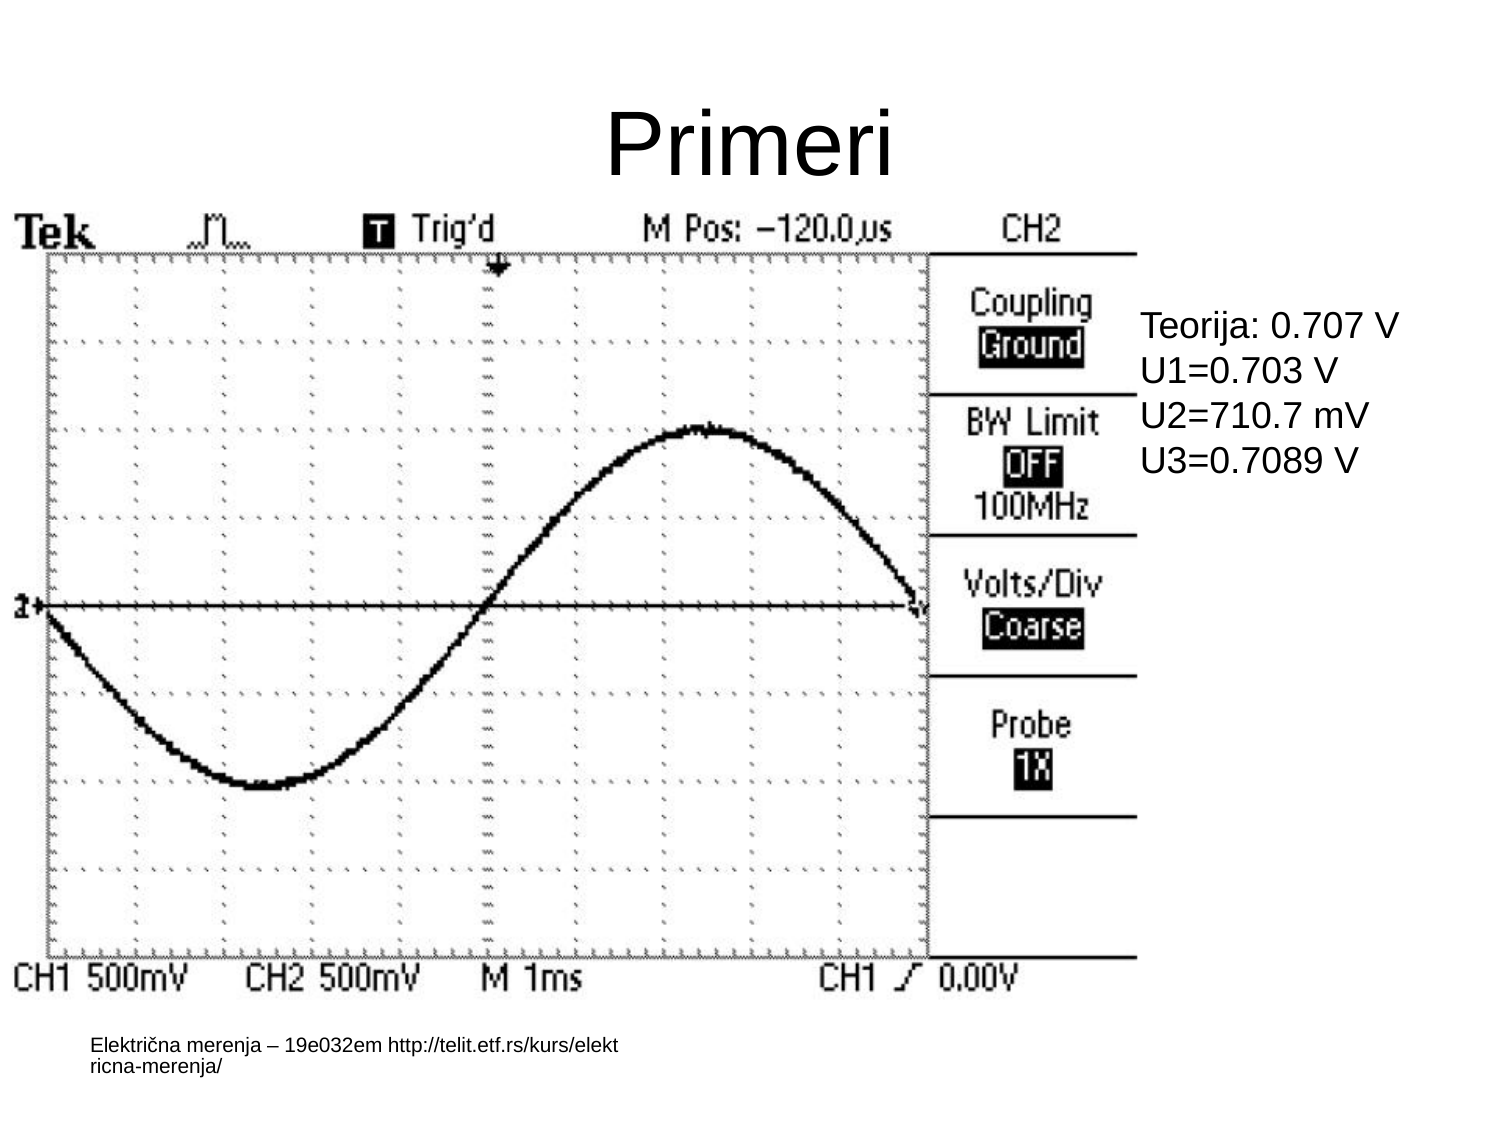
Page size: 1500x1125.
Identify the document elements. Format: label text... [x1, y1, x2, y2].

title Primeri [74, 44, 1426, 233]
picture [0, 187, 1201, 1013]
footer Električna merenja – 19e032em http://telit.etf.rs/kurs/elektricna-merenja/ [74, 1024, 638, 1103]
text_box Teorija: 0.707 V U1=0.703 V U2=710.7 mV U3=0.7089 V [1204, 293, 1463, 489]
